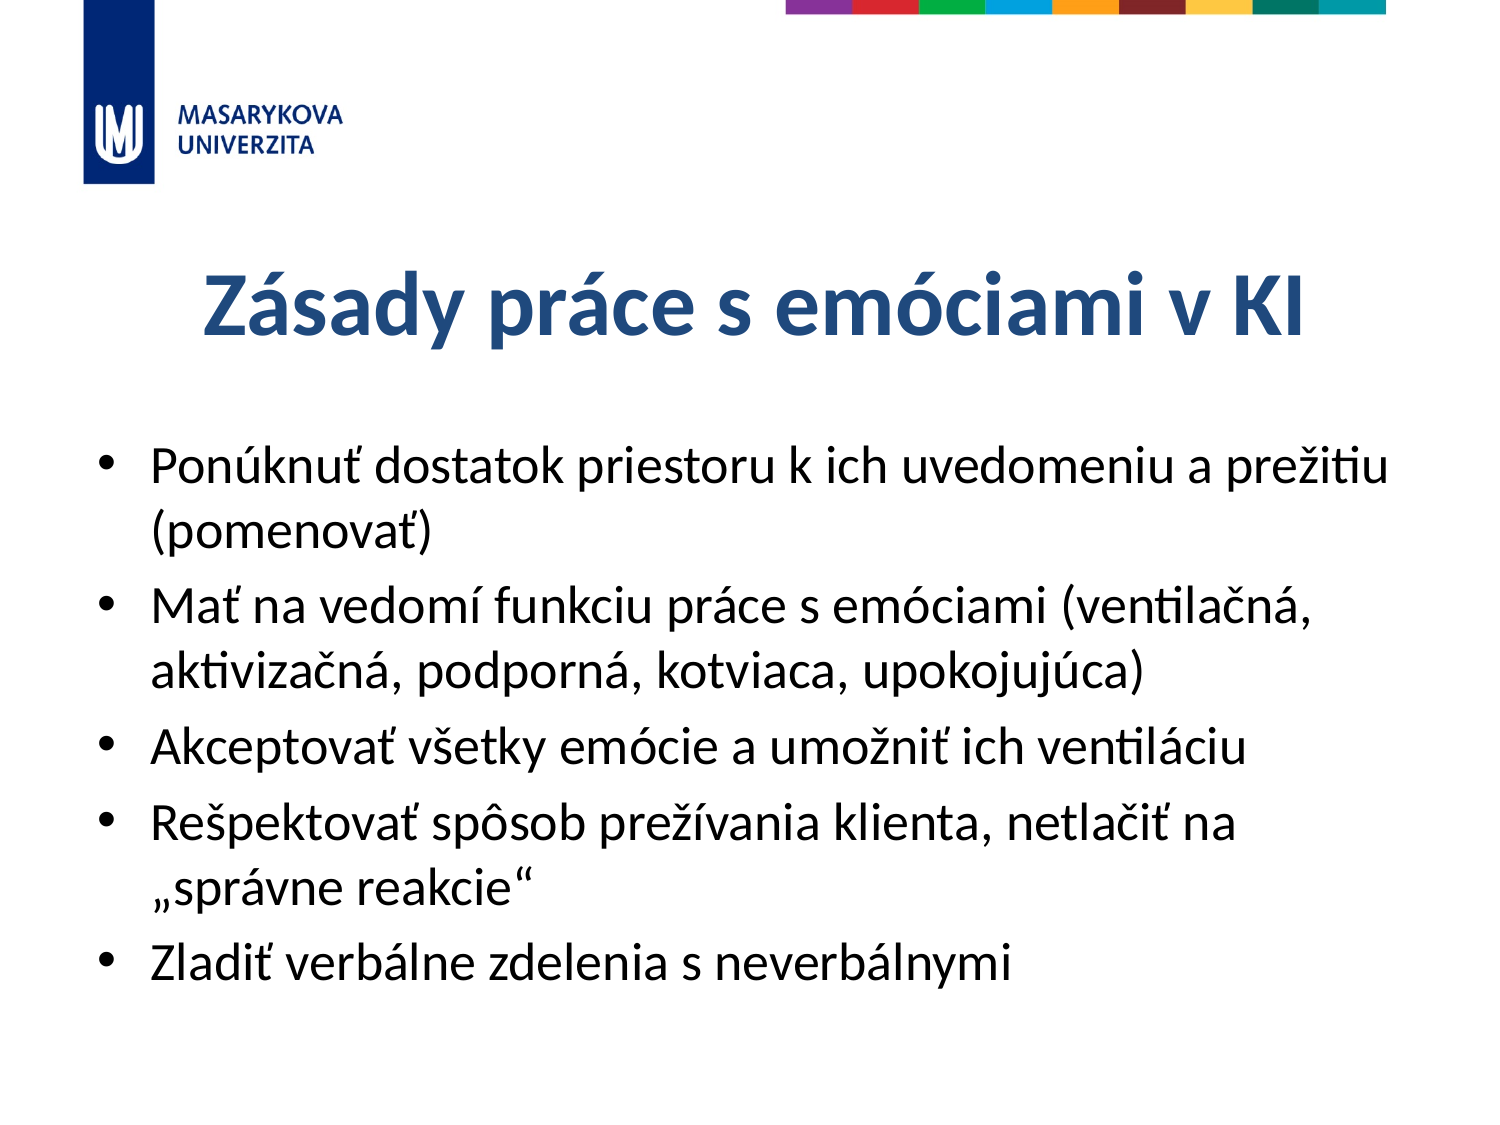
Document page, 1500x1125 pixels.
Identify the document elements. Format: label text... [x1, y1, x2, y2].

picture [0, 0, 1500, 197]
title Zásady práce s emóciami v KI [82, 199, 1430, 399]
list Ponúknuť dostatok priestoru k ich uvedomeniu a prežitiu (pomenovať) Mať na vedomí funkciu práce s emóciami (ventilačná, aktivizačná, podporná, kotviaca, upokojujúca) Akceptovať všetky emócie a umožniť ich ventiláciu Rešpektovať spôsob prežívania klienta, netlačiť na „správne reakcie“ Zladiť verbálne zdelenia s neverbálnymi [82, 421, 1430, 1005]
